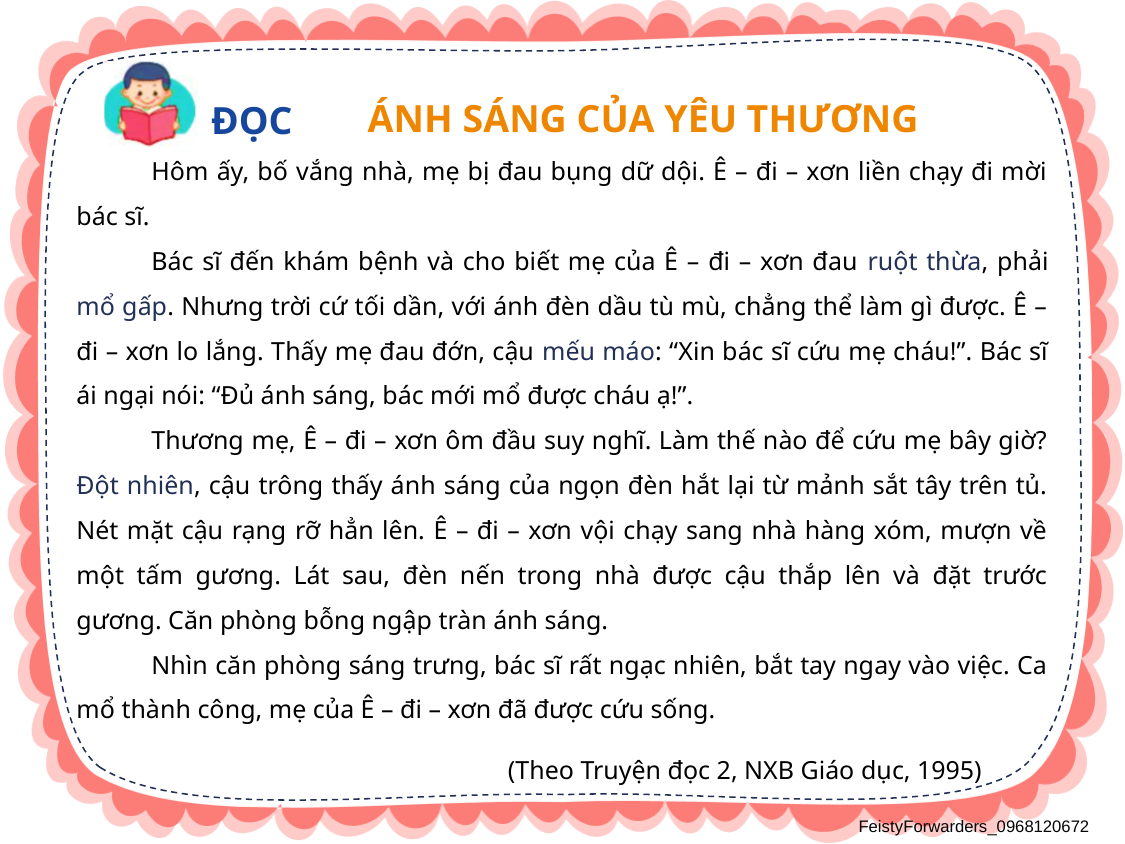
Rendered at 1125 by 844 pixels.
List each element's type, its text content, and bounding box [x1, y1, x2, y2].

picture [0, 0, 1125, 844]
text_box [104, 61, 319, 148]
text_box ÁNH SÁNG CỦA YÊU THƯƠNG [346, 64, 940, 147]
text_box Hôm ấy, bố vắng nhà, mẹ bị đau bụng dữ dội. Ê – đi – xơn liền chạy đi mời bác sĩ. Bác sĩ đến khám bệnh và cho biết mẹ của Ê – đi – xơn đau ruột thừa, phải mổ gấp. Nhưng trời cứ tối dần, với ánh đèn dầu tù mù, chẳng thể làm gì được. Ê – đi – xơn lo lắng. Thấy mẹ đau đớn, cậu mếu máo: “Xin bác sĩ cứu mẹ cháu!”. Bác sĩ ái ngại nói: “Đủ ánh sáng, bác mới mổ được cháu ạ!”. Thương mẹ, Ê – đi – xơn ôm đầu suy nghĩ. Làm thế nào để cứu mẹ bây giờ? Đột nhiên, cậu trông thấy ánh sáng của ngọn đèn hắt lại từ mảnh sắt tây trên tủ. Nét mặt cậu rạng rỡ hẳn lên. Ê – đi – xơn vội chạy sang nhà hàng xóm, mượn về một tấm gương. Lát sau, đèn nến trong nhà được cậu thắp lên và đặt trước gương. Căn phòng bỗng ngập tràn ánh sáng. Nhìn căn phòng sáng trưng, bác sĩ rất ngạc nhiên, bắt tay ngay vào việc. Ca mổ thành công, mẹ của Ê – đi – xơn đã được cứu sống. [61, 133, 1064, 732]
text_box (Theo Truyện đọc 2, NXB Giáo dục, 1995) [464, 732, 1125, 793]
